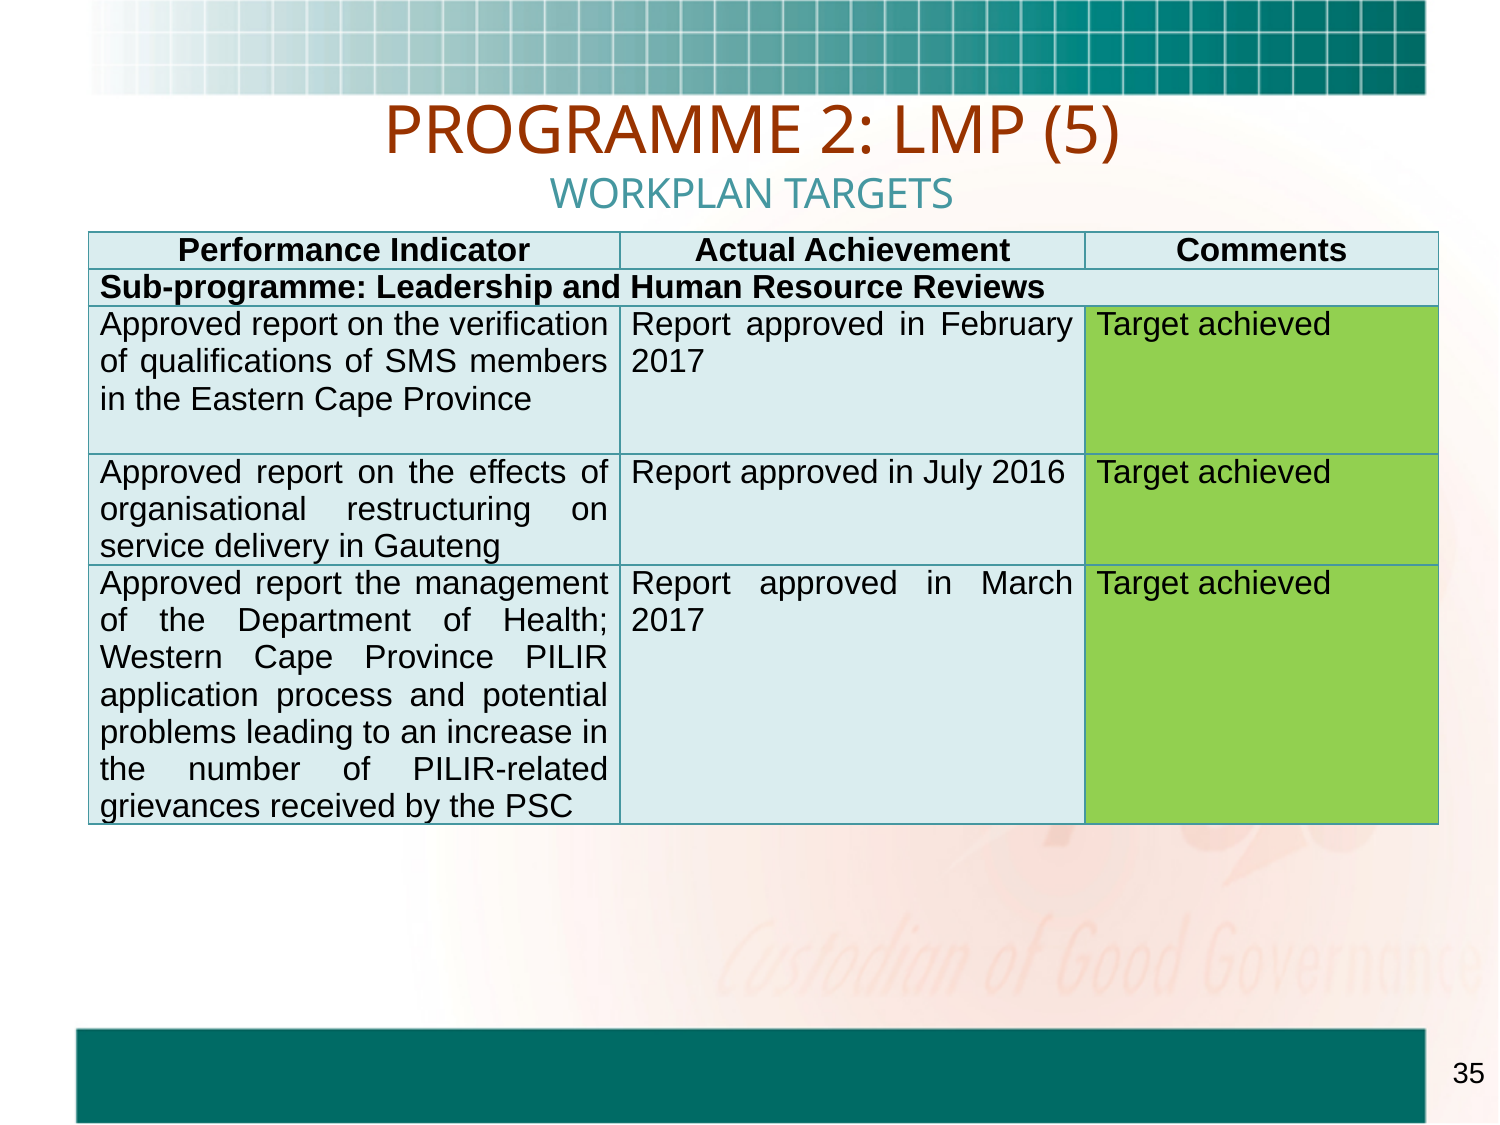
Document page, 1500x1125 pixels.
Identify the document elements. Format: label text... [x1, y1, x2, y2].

table_header Comments [1086, 233, 1438, 268]
text_box 35 [1149, 1046, 1500, 1125]
table_cell Approved report on the effects of organisational restructuring on service delivery in Gauteng [89, 455, 619, 564]
table_cell Target achieved [1086, 307, 1438, 453]
table_cell Approved report the management of the Department of Health; Western Cape Province PILIR application process and potential problems leading to an increase in the number of PILIR-related grievances received by the PSC [89, 566, 619, 823]
table_header Actual Achievement [621, 233, 1084, 268]
table_header Performance Indicator [89, 233, 619, 268]
table_cell Report approved in March 2017 [621, 566, 1084, 823]
title PROGRAMME 2: LMP (5) WORKPLAN TARGETS [76, 78, 1427, 226]
table_cell Report approved in July 2016 [621, 455, 1084, 564]
table_cell Sub-programme: Leadership and Human Resource Reviews [89, 270, 1438, 305]
table_cell Report approved in February 2017 [621, 307, 1084, 453]
table_cell Target achieved [1086, 566, 1438, 823]
picture [0, 0, 1500, 1125]
table_cell Target achieved [1086, 455, 1438, 564]
table_cell Approved report on the verification of qualifications of SMS members in the Eastern Cape Province [89, 307, 619, 453]
